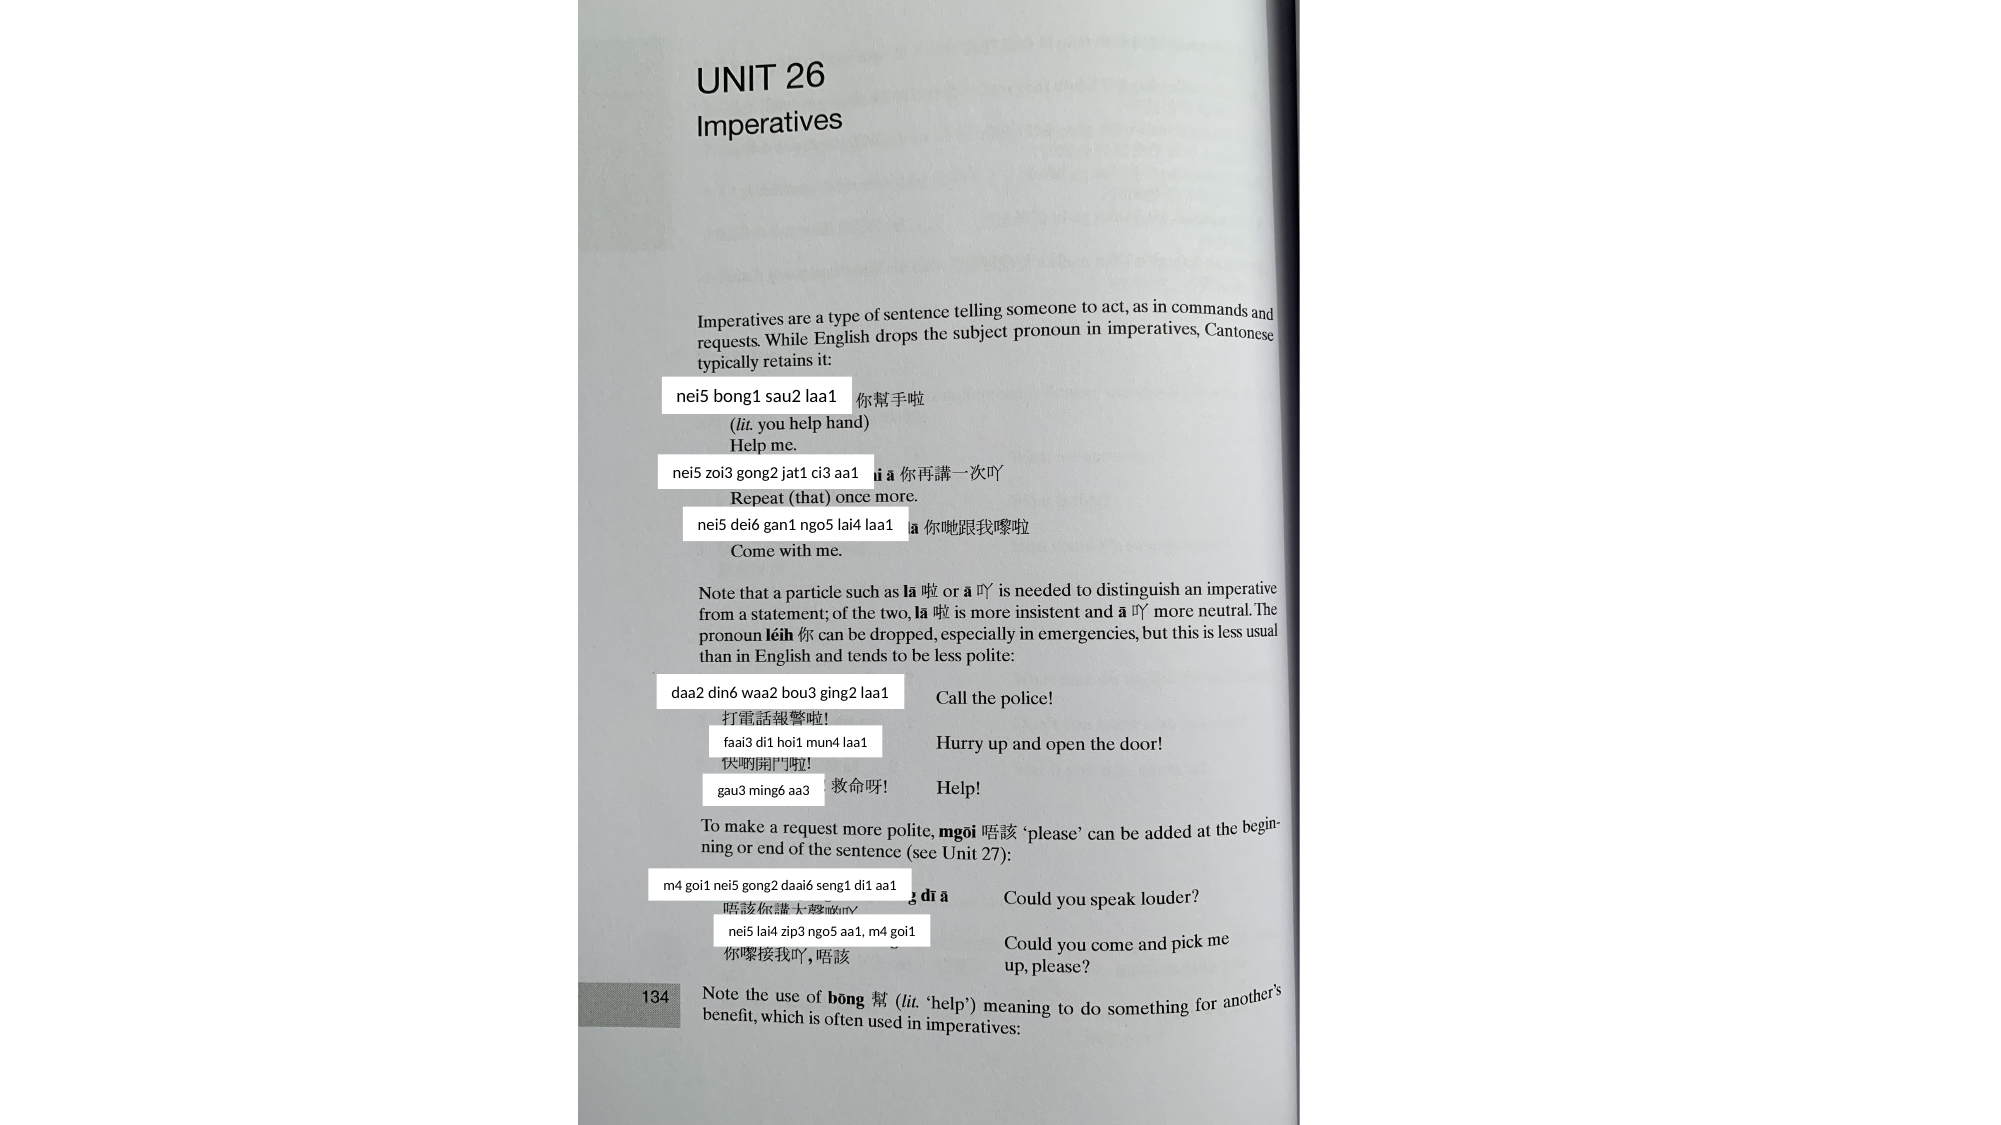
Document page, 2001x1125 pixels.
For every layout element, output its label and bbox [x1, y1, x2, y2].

picture [578, 0, 1300, 1125]
